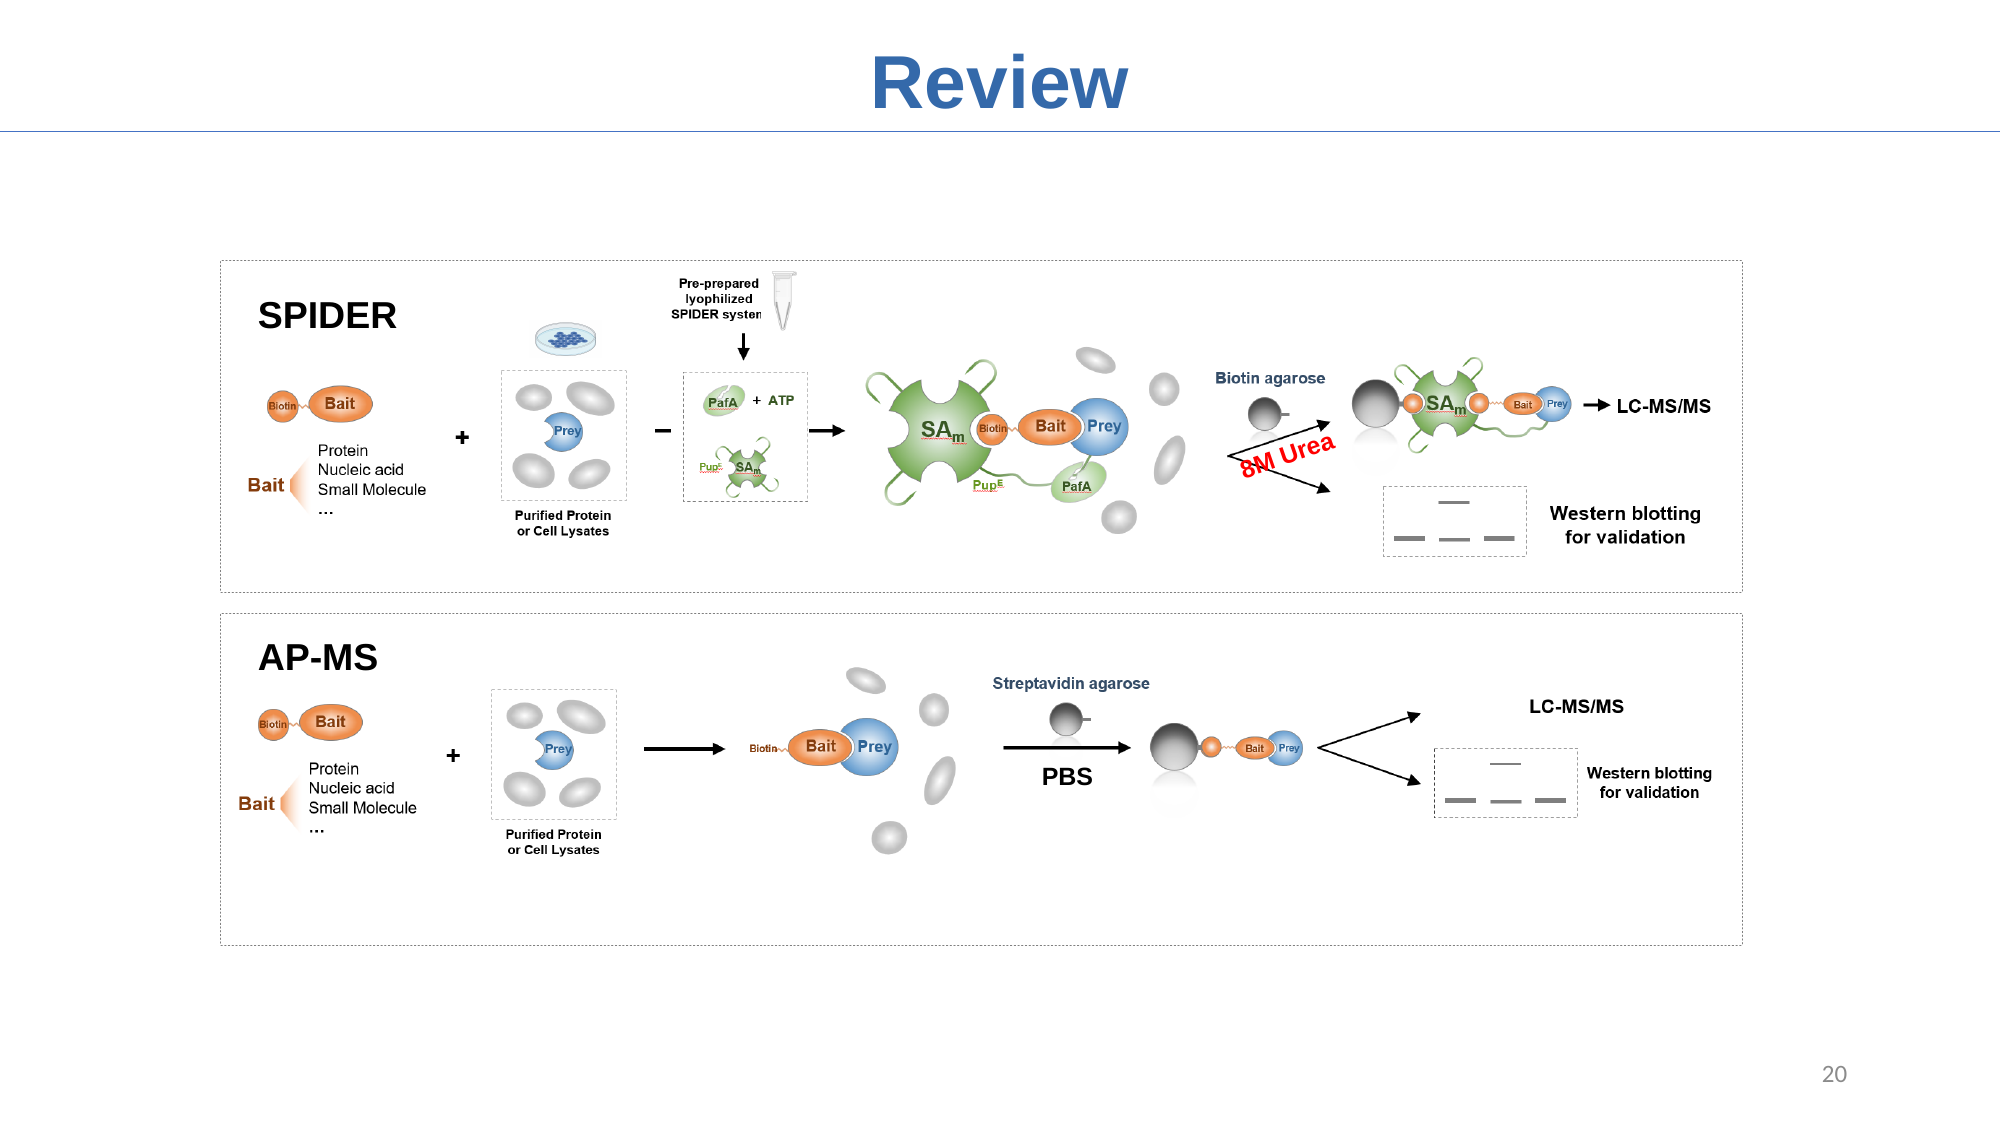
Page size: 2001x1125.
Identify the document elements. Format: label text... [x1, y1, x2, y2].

slide_number 20 [1412, 1042, 1863, 1103]
text_box [220, 612, 1743, 946]
text_box Review [0, 26, 2000, 131]
picture [228, 262, 1719, 870]
text_box [220, 260, 1743, 593]
